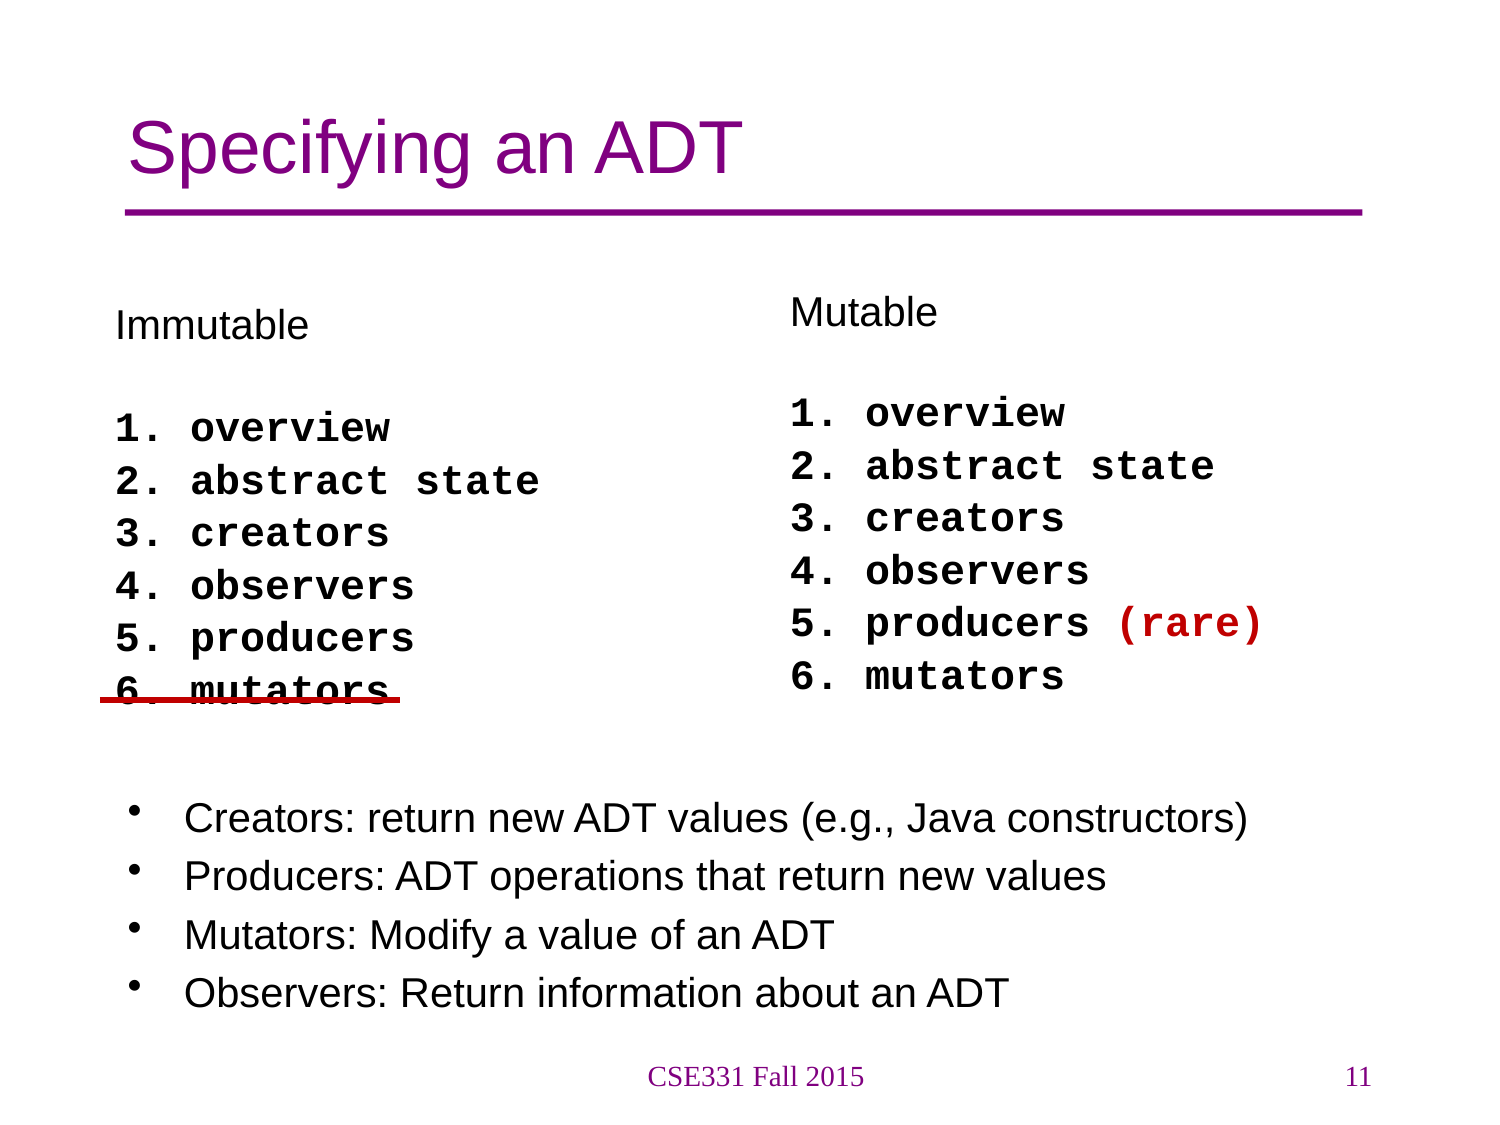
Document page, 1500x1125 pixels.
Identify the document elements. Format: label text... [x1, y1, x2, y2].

footer CSE331 Fall 2015 [474, 1049, 1038, 1125]
title Specifying an ADT [112, 50, 1388, 238]
text_box Mutable 1. overview 2. abstract state 3. creators 4. observers 5. producers (rare) 6. mutators [774, 287, 1413, 975]
text_box Immutable 1. overview 2. abstract state 3. creators 4. observers 5. producers 6. mutators [99, 299, 738, 988]
list Creators: return new ADT values (e.g., Java constructors) Producers: ADT operations that return new values Mutators: Modify a value of an ADT Observers: Return information about an ADT [112, 725, 1388, 1075]
slide_number 11 [1074, 1049, 1388, 1125]
